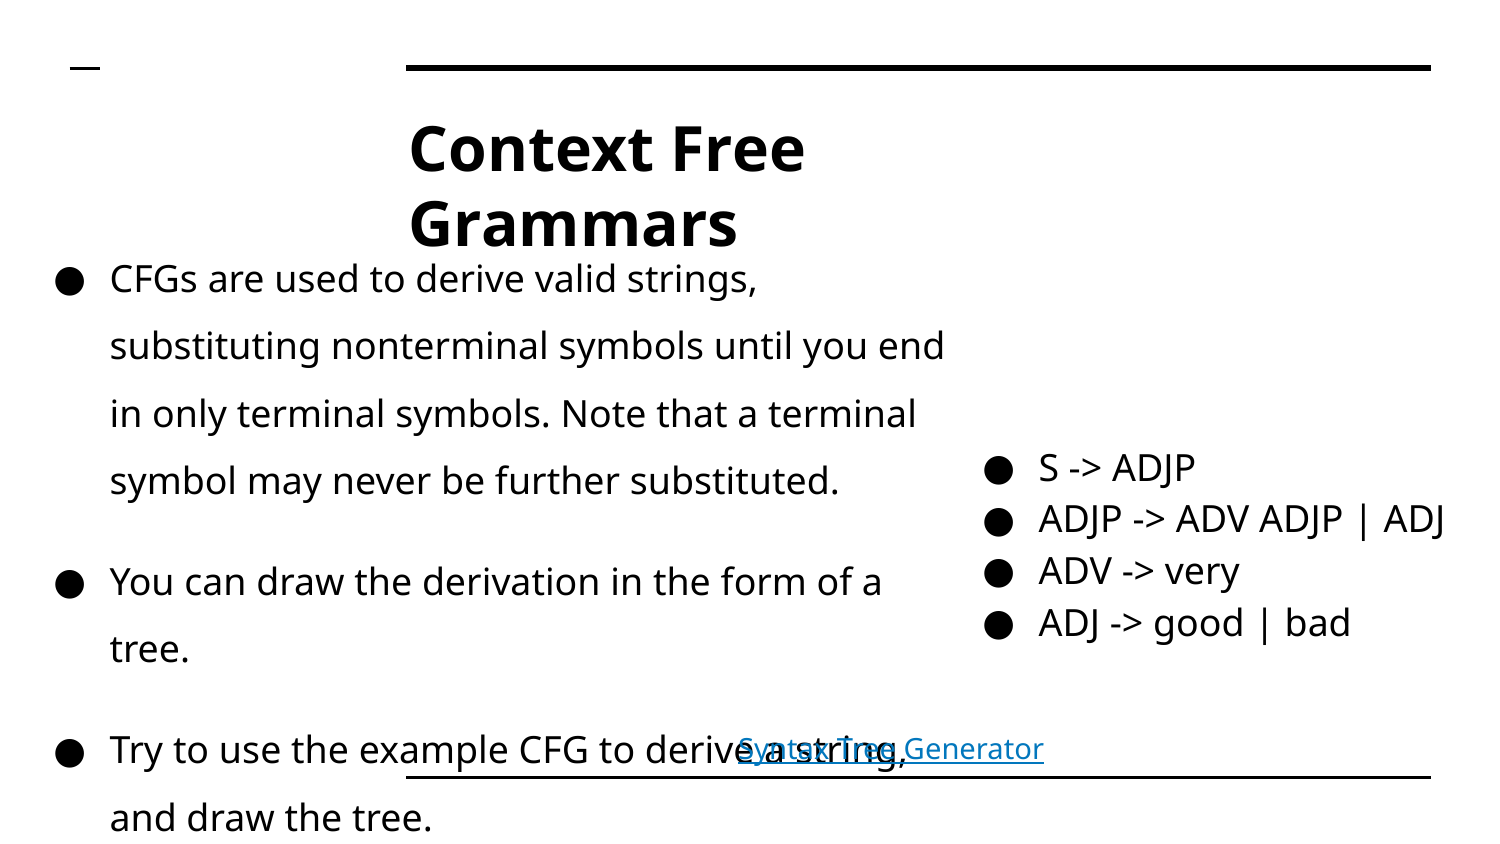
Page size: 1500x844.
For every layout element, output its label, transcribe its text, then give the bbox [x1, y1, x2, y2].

text_box Syntax Tree Generator [723, 715, 1090, 786]
title Context Free Grammars [393, 94, 1152, 199]
list CFGs are used to derive valid strings, substituting nonterminal symbols until you end in only terminal symbols. Note that a terminal symbol may never be further substituted. You can draw the derivation in the form of a tree. Try to use the example CFG to derive a string, and draw the tree. [19, 217, 987, 759]
text_box S -> ADJP ADJP -> ADV ADJP | ADJ ADV -> very ADJ -> good | bad [948, 421, 1482, 627]
